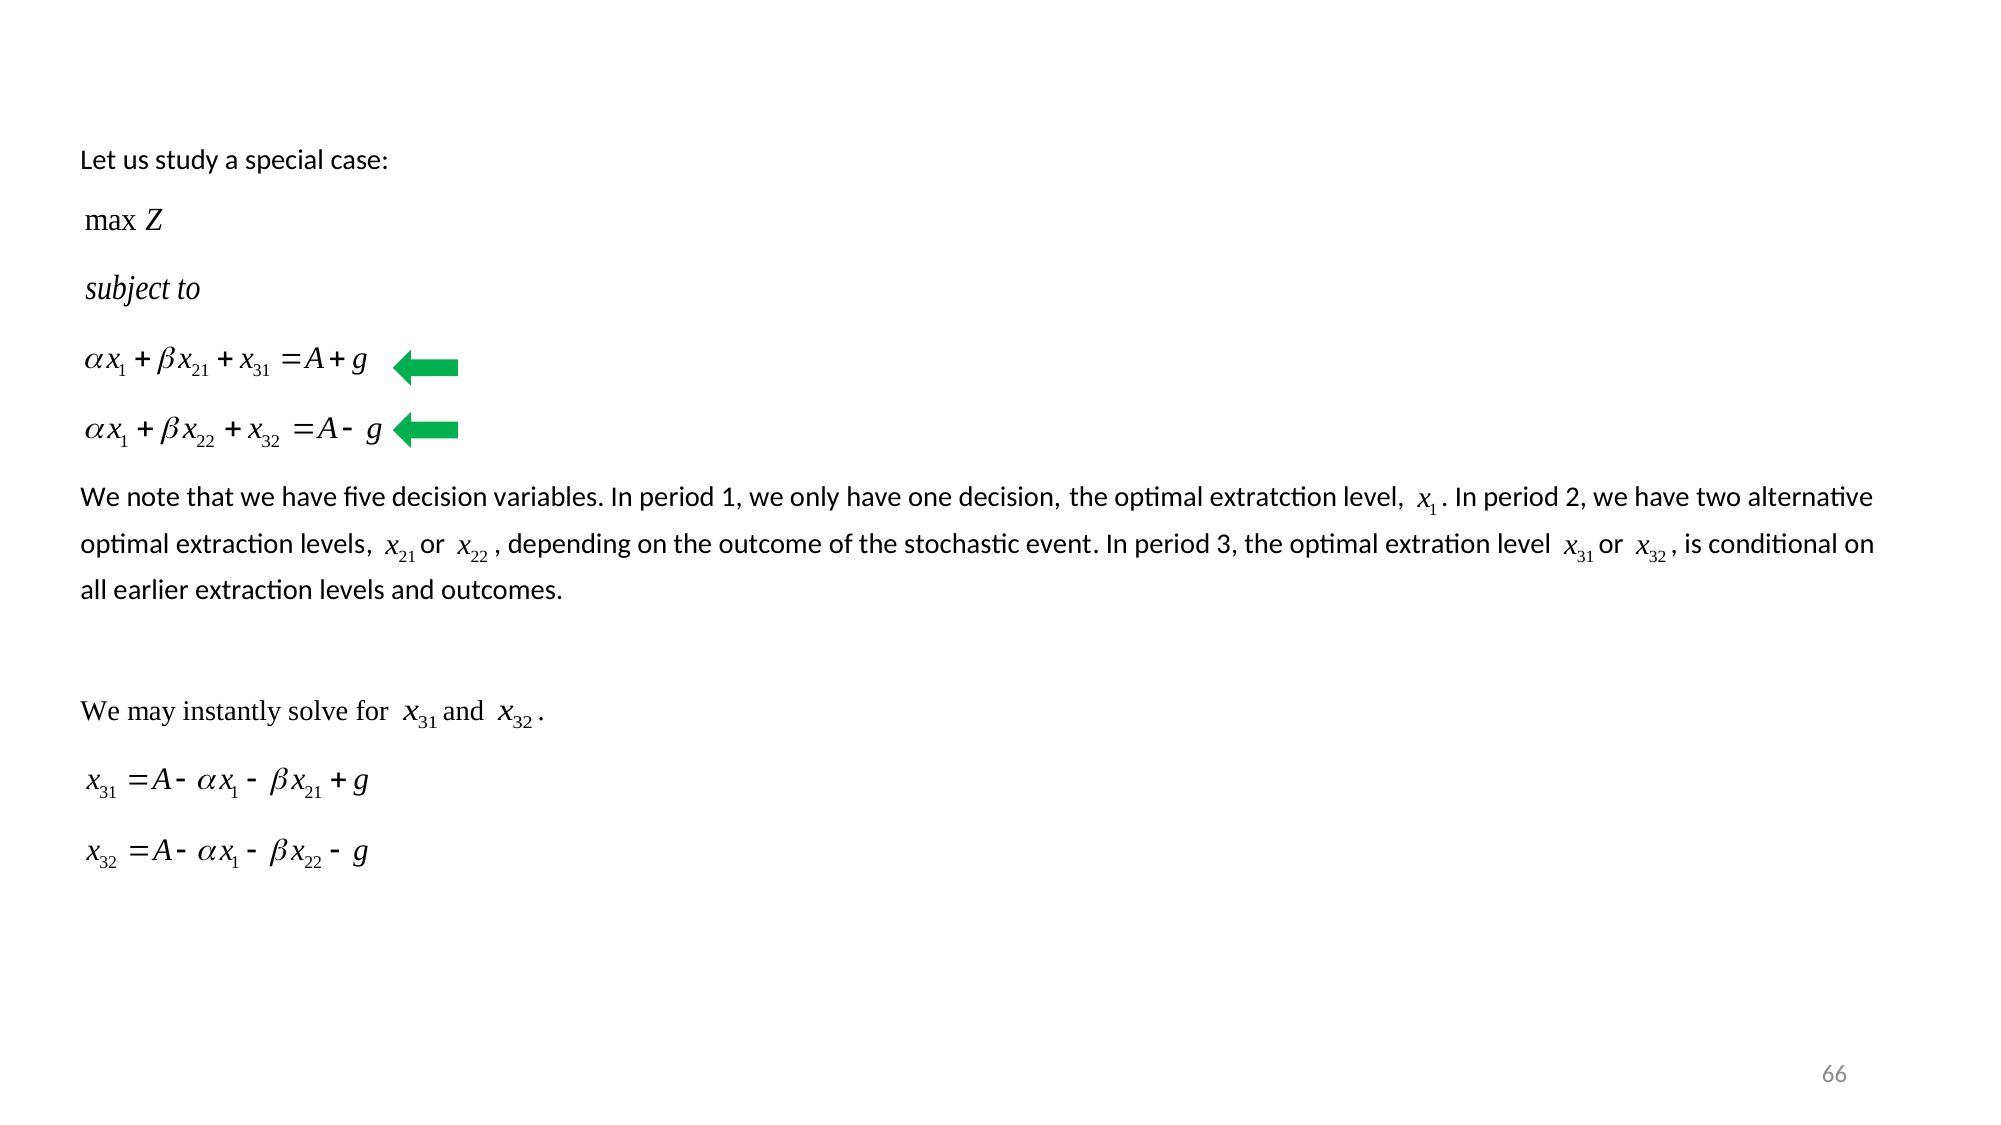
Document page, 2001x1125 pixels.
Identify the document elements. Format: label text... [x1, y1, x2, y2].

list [80, 142, 1892, 898]
slide_number 66 [1412, 1042, 1863, 1103]
